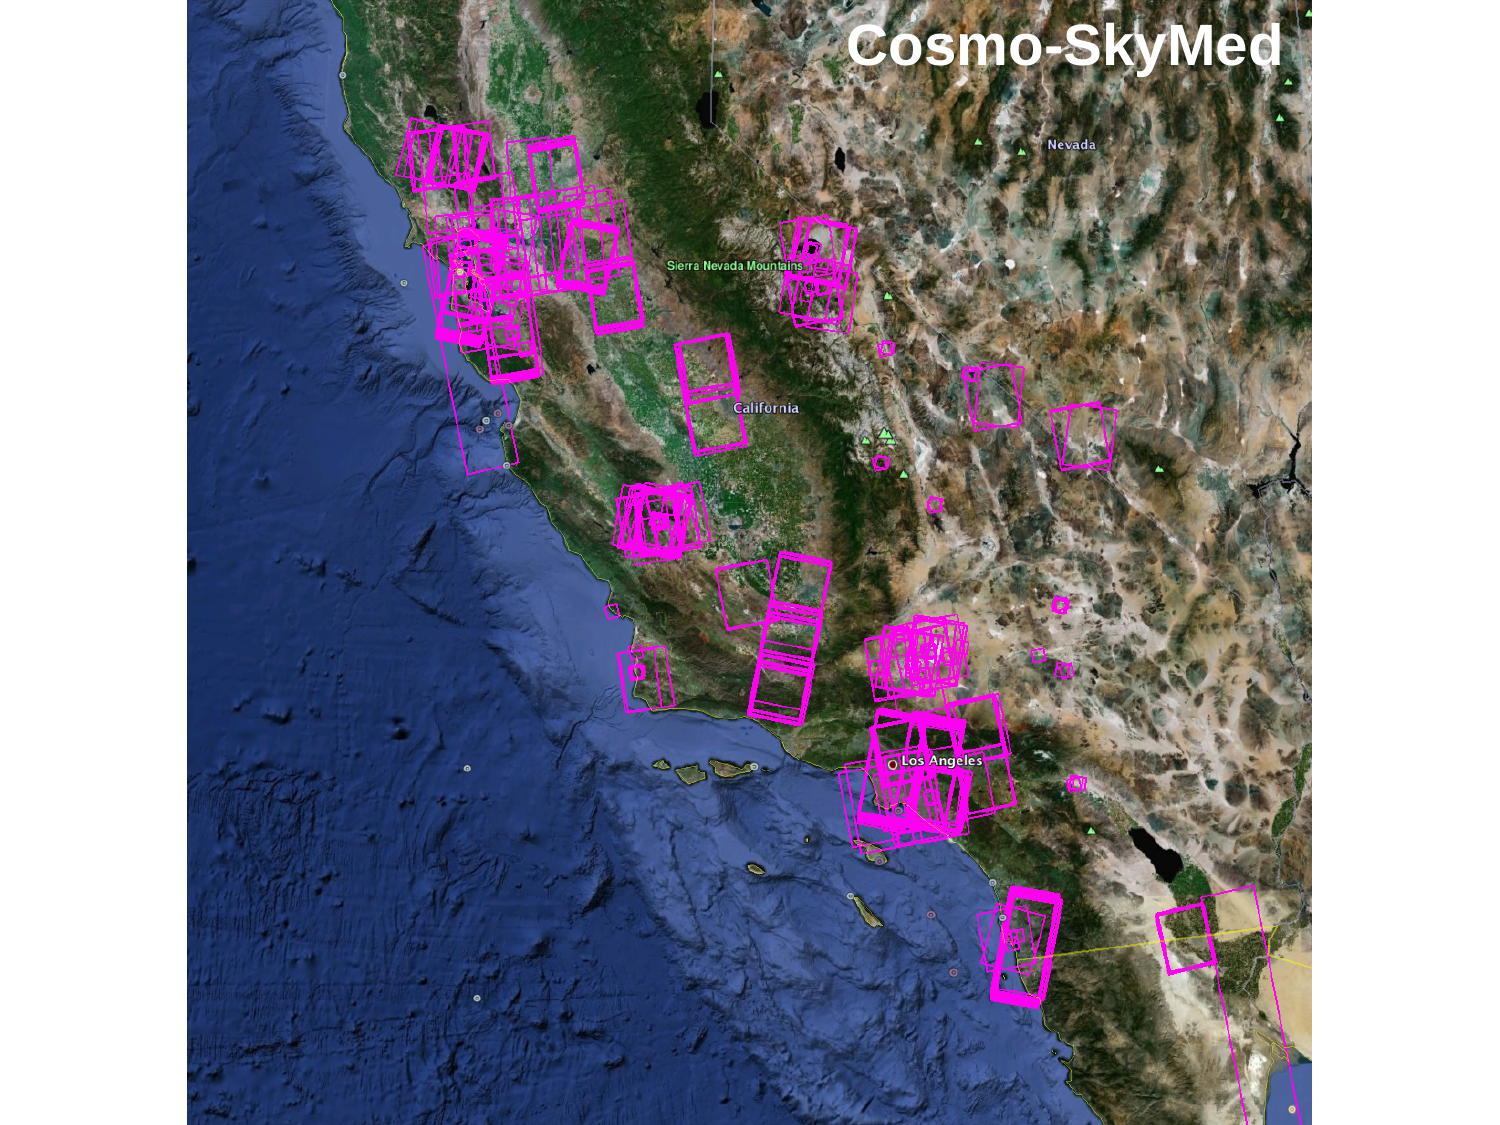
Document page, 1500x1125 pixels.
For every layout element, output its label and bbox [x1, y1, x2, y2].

picture [187, 0, 1312, 1125]
